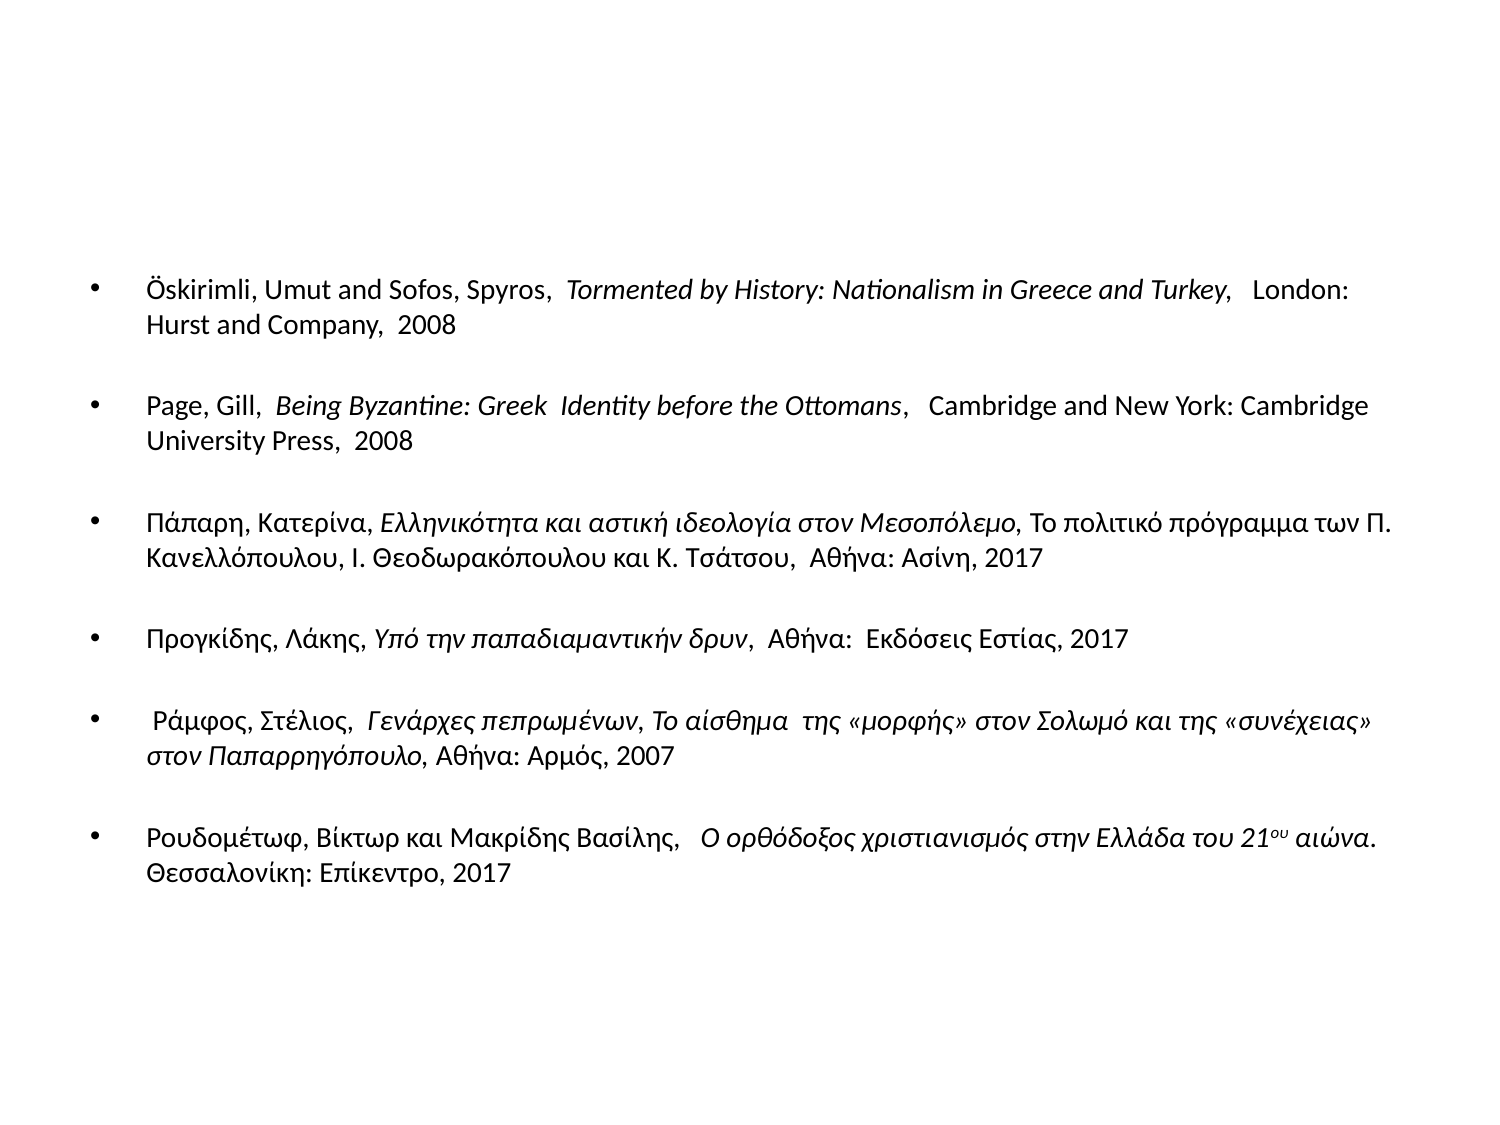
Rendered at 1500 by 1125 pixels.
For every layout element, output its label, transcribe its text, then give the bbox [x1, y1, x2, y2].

list Öskirimli, Umut and Sofos, Spyros, Tormented by History: Nationalism in Greece and Turkey, London: Hurst and Company, 2008 Page, Gill, Being Byzantine: Greek Identity before the Ottomans, Cambridge and New York: Cambridge University Press, 2008 Πάπαρη, Κατερίνα, Ελληνικότητα και αστική ιδεολογία στον Μεσοπόλεμο, Το πολιτικό πρόγραμμα των Π. Κανελλόπουλου, Ι. Θεοδωρακόπουλου και Κ. Τσάτσου, Αθήνα: Aσίνη, 2017 Προγκίδης, Λάκης, Υπό την παπαδιαμαντικήν δρυν, Αθήνα: Eκδόσεις Εστίας, 2017 Ράμφος, Στέλιος, Γενάρχες πεπρωμένων, Το αίσθημα της «μορφής» στον Σολωμό και της «συνέχειας» στον Παπαρρηγόπουλο, Αθήνα: Αρμός, 2007 Ρουδομέτωφ, Βίκτωρ και Μακρίδης Βασίλης, Ο ορθόδοξος χριστιανισμός στην Ελλάδα του 21ου αιώνα. Θεσσαλονίκη: Eπίκεντρο, 2017 [74, 262, 1426, 1006]
